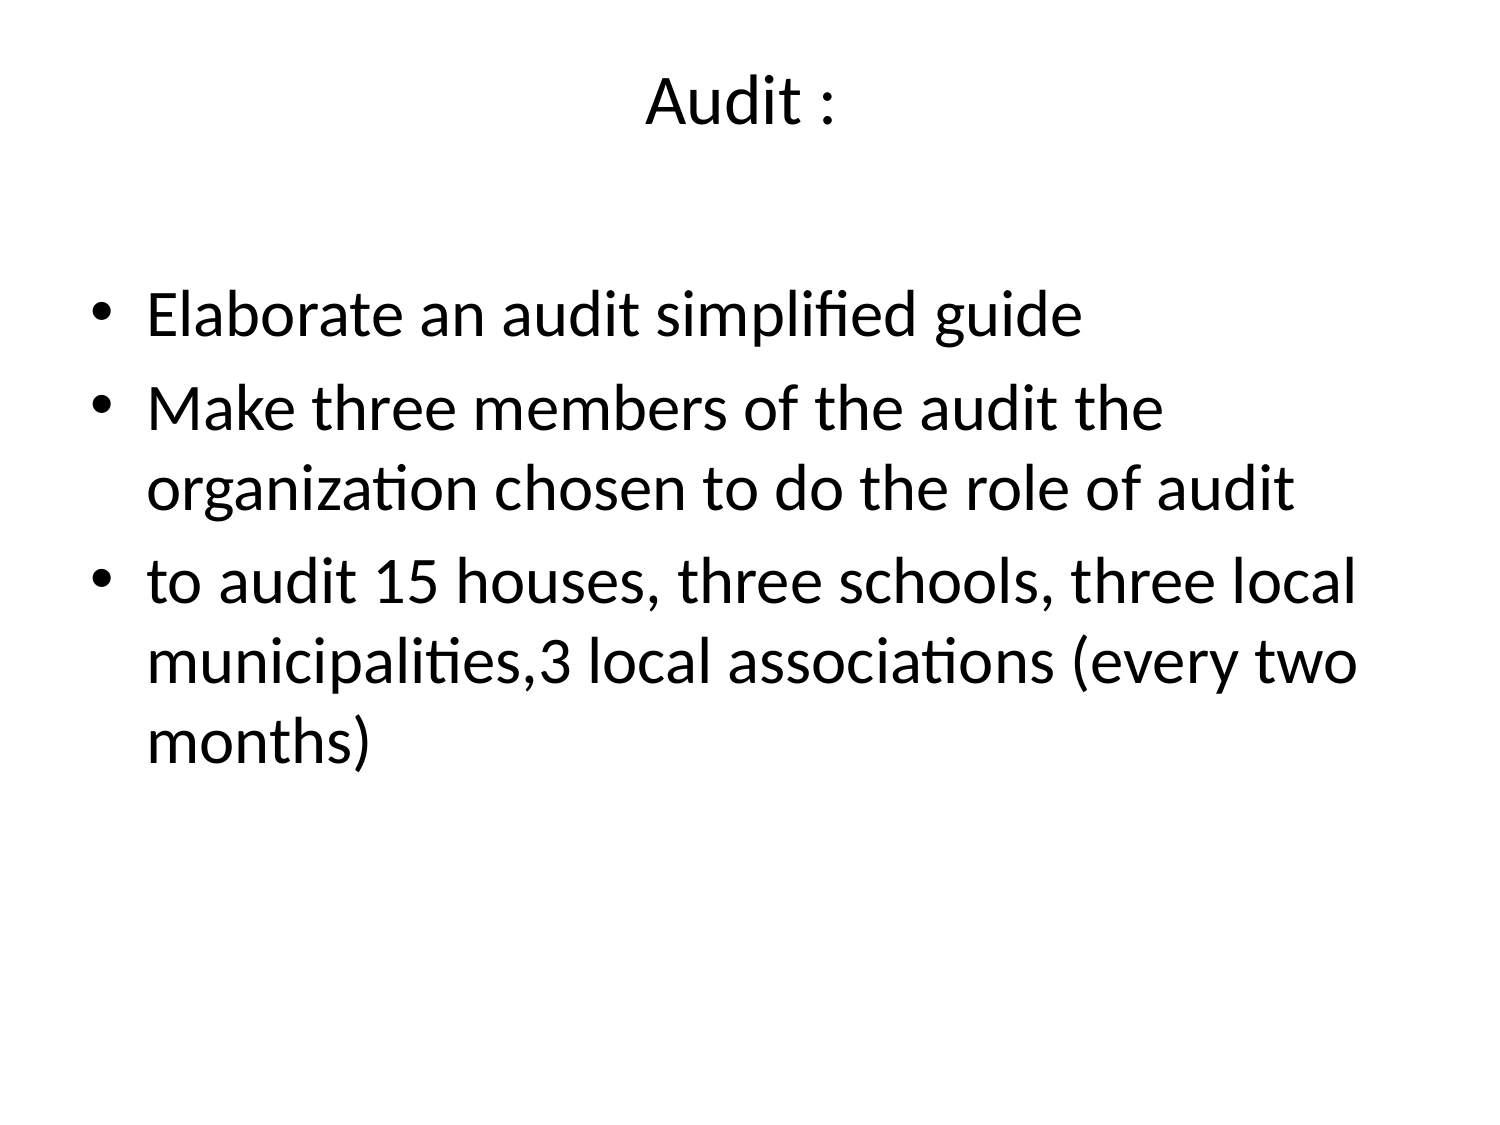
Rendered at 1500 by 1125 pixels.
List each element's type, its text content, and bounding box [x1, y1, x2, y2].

list Elaborate an audit simplified guide Make three members of the audit the organization chosen to do the role of audit to audit 15 houses, three schools, three local municipalities,3 local associations (every two months) [75, 262, 1425, 1005]
title Audit : [75, 45, 1425, 233]
